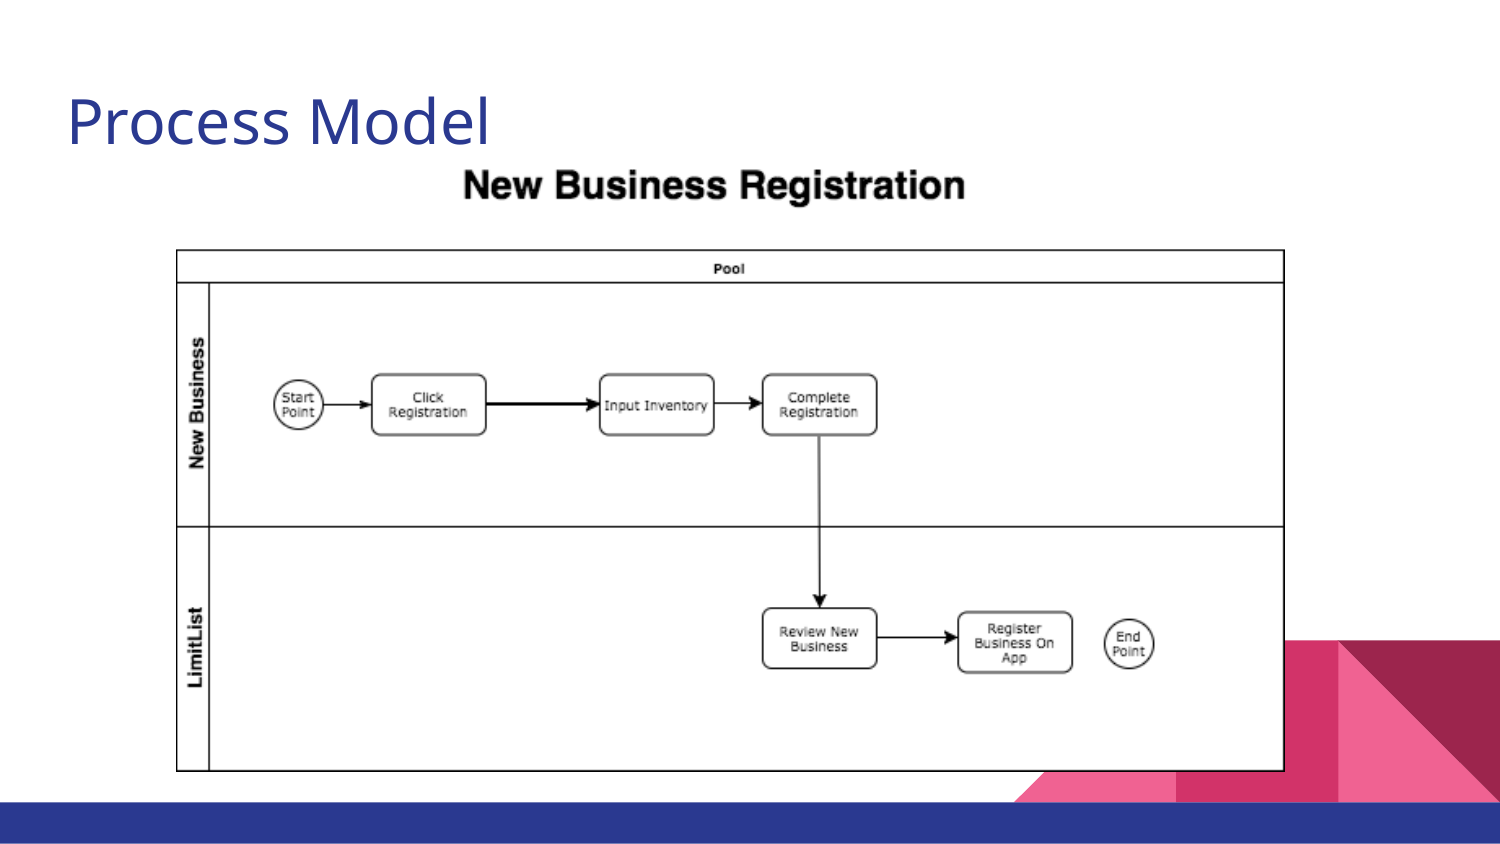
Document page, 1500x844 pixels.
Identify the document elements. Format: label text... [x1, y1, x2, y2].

title Process Model [51, 67, 1449, 167]
picture [176, 151, 1285, 773]
